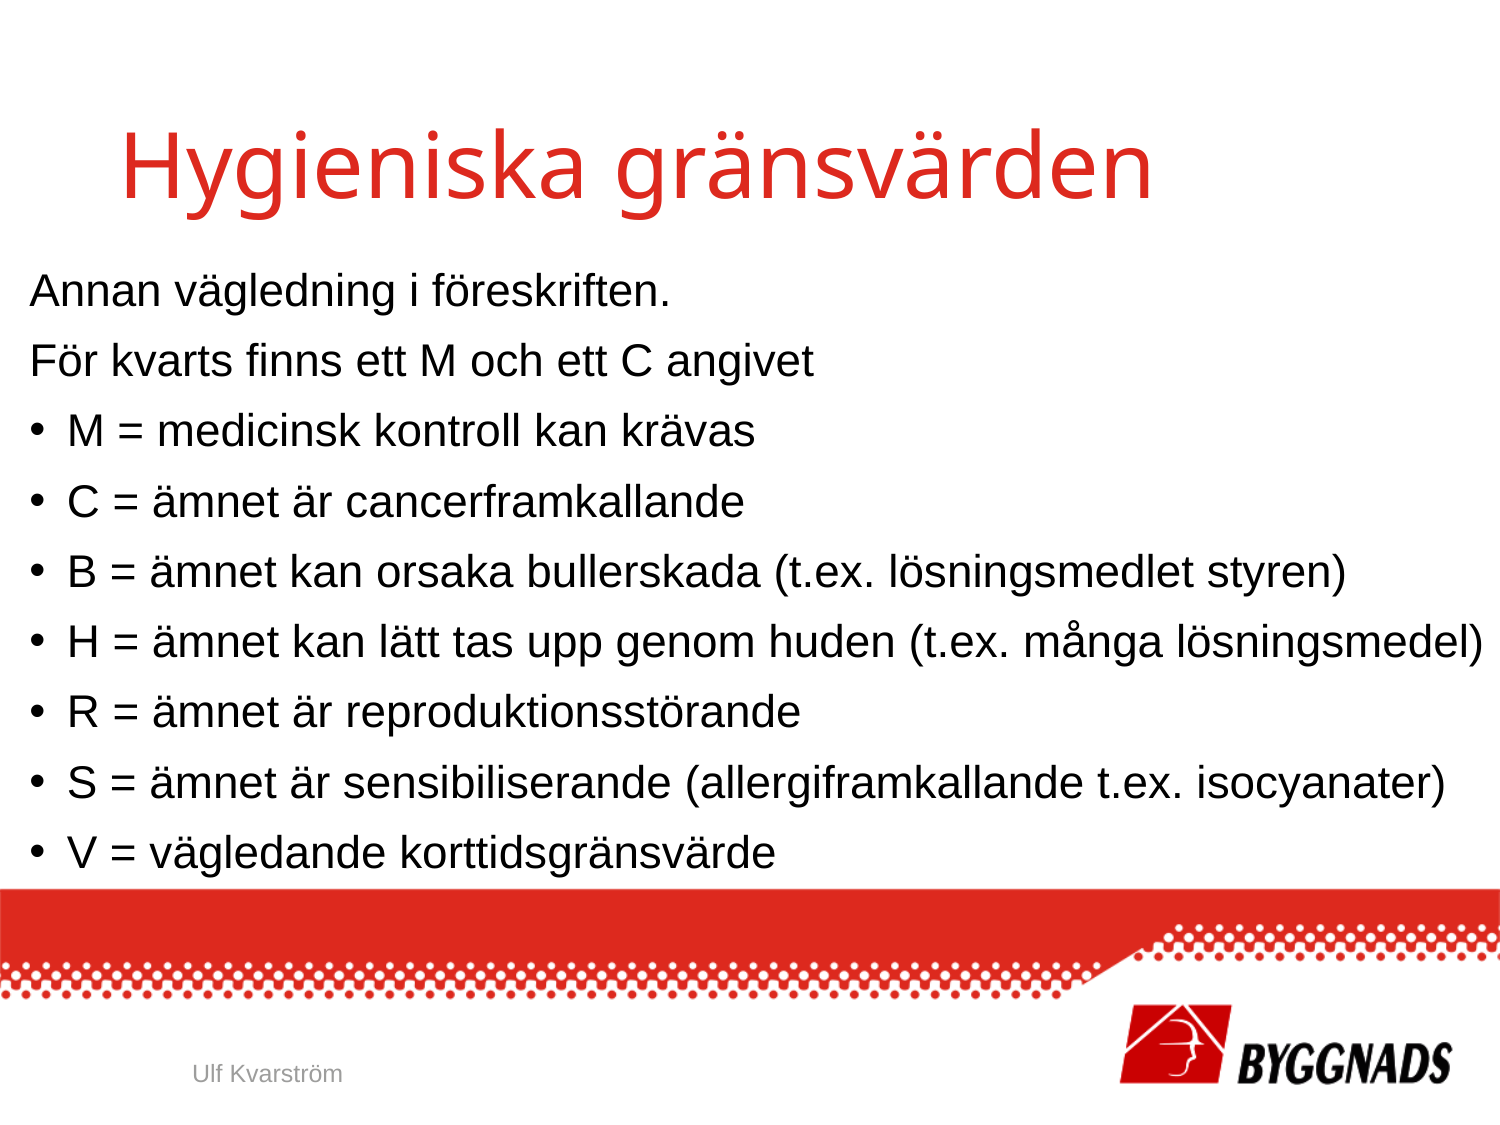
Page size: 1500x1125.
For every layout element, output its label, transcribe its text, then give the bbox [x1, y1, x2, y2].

list Annan vägledning i föreskriften. För kvarts finns ett M och ett C angivet M = medicinsk kontroll kan krävas C = ämnet är cancerframkallande B = ämnet kan orsaka bullerskada (t.ex. lösningsmedlet styren) H = ämnet kan lätt tas upp genom huden (t.ex. många lösningsmedel) R = ämnet är reproduktionsstörande S = ämnet är sensibiliserande (allergiframkallande t.ex. isocyanater) V = vägledande korttidsgränsvärde [14, 259, 1500, 888]
title Hygieniska gränsvärden [103, 59, 1397, 259]
footer Ulf Kvarström [177, 1051, 1058, 1093]
picture [0, 888, 1500, 1125]
